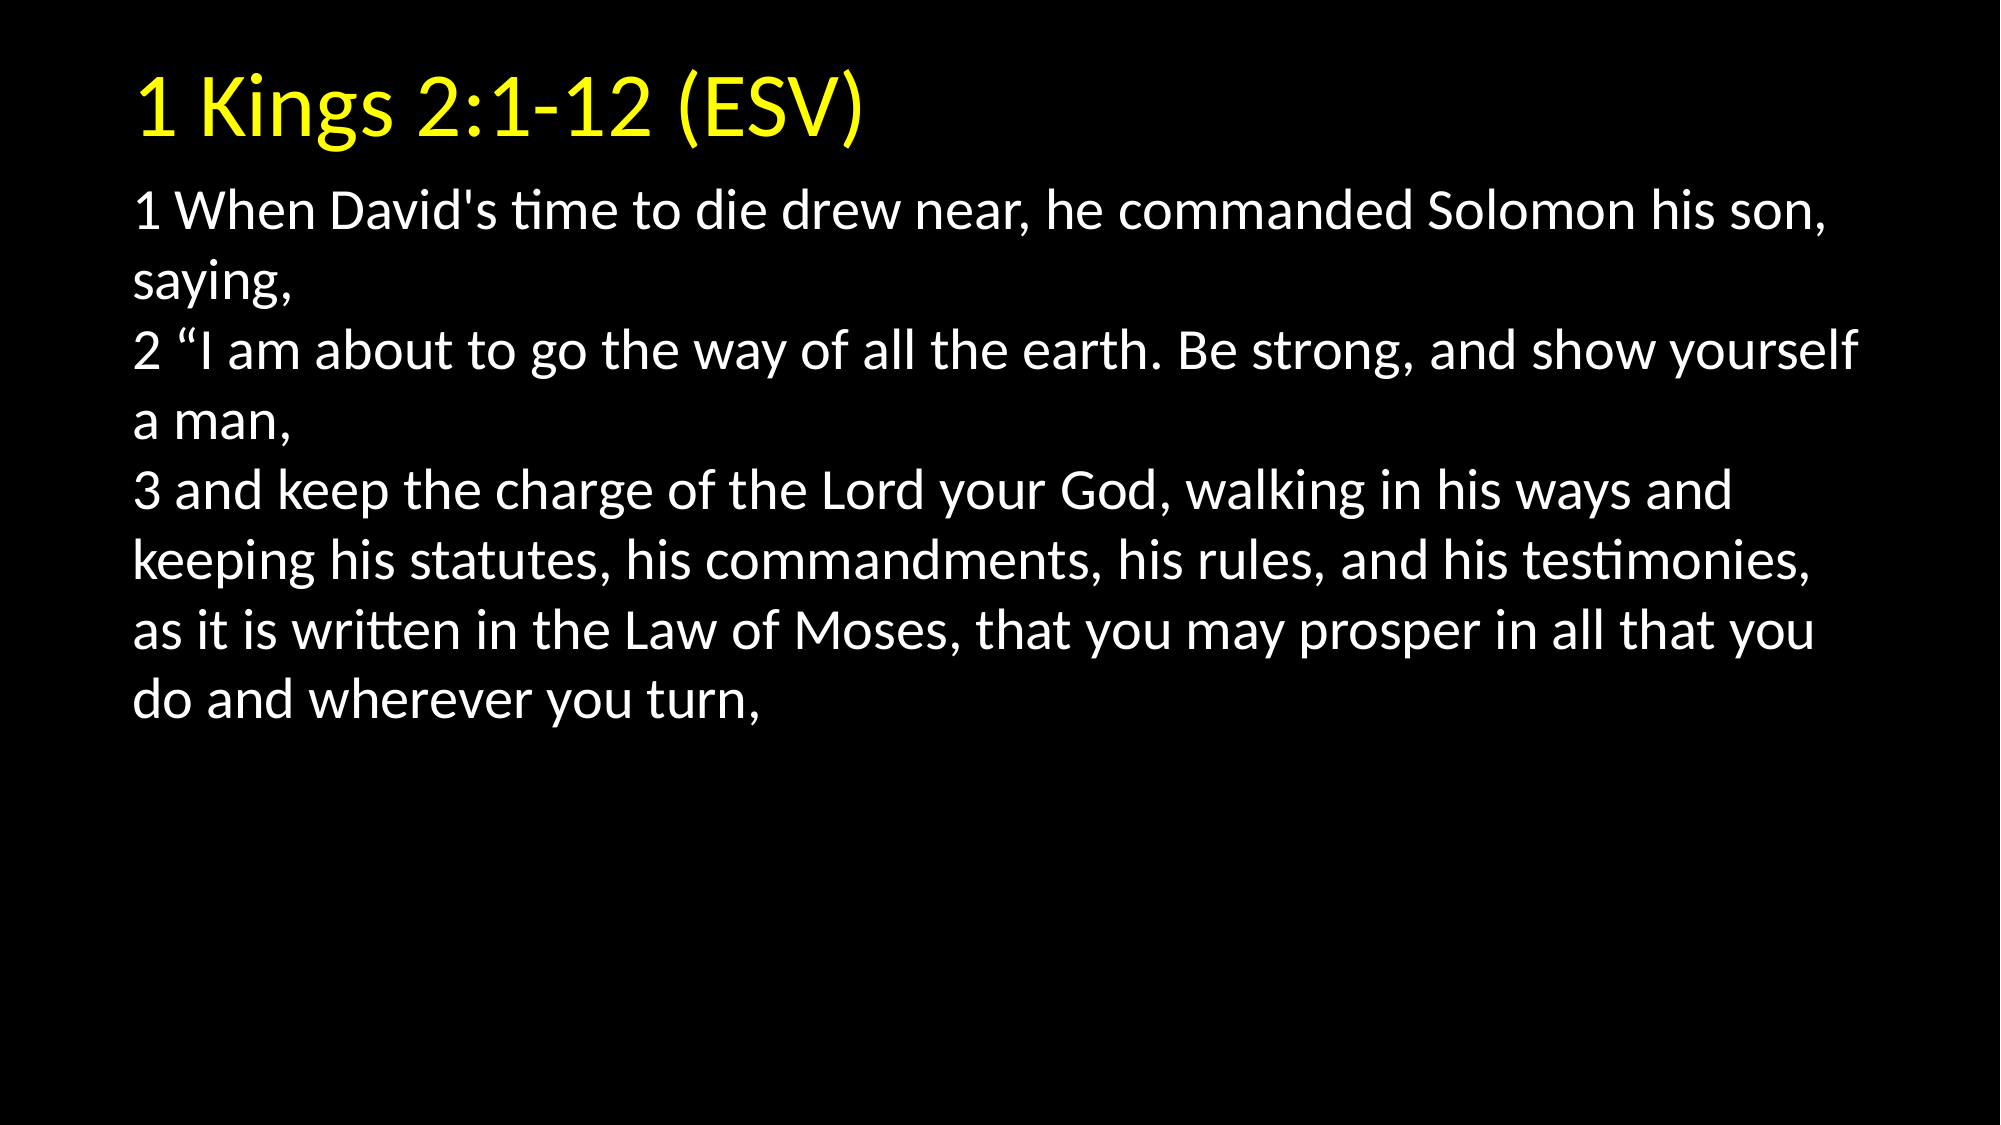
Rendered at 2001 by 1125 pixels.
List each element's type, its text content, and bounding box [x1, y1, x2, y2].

text_box 1 When David's time to die drew near, he commanded Solomon his son, saying, 2 “I am about to go the way of all the earth. Be strong, and show yourself a man, 3 and keep the charge of the Lord your God, walking in his ways and keeping his statutes, his commandments, his rules, and his testimonies, as it is written in the Law of Moses, that you may prosper in all that you do and wherever you turn, [117, 163, 1883, 739]
text_box 1 Kings 2:1-12 (ESV) [117, 37, 1883, 162]
